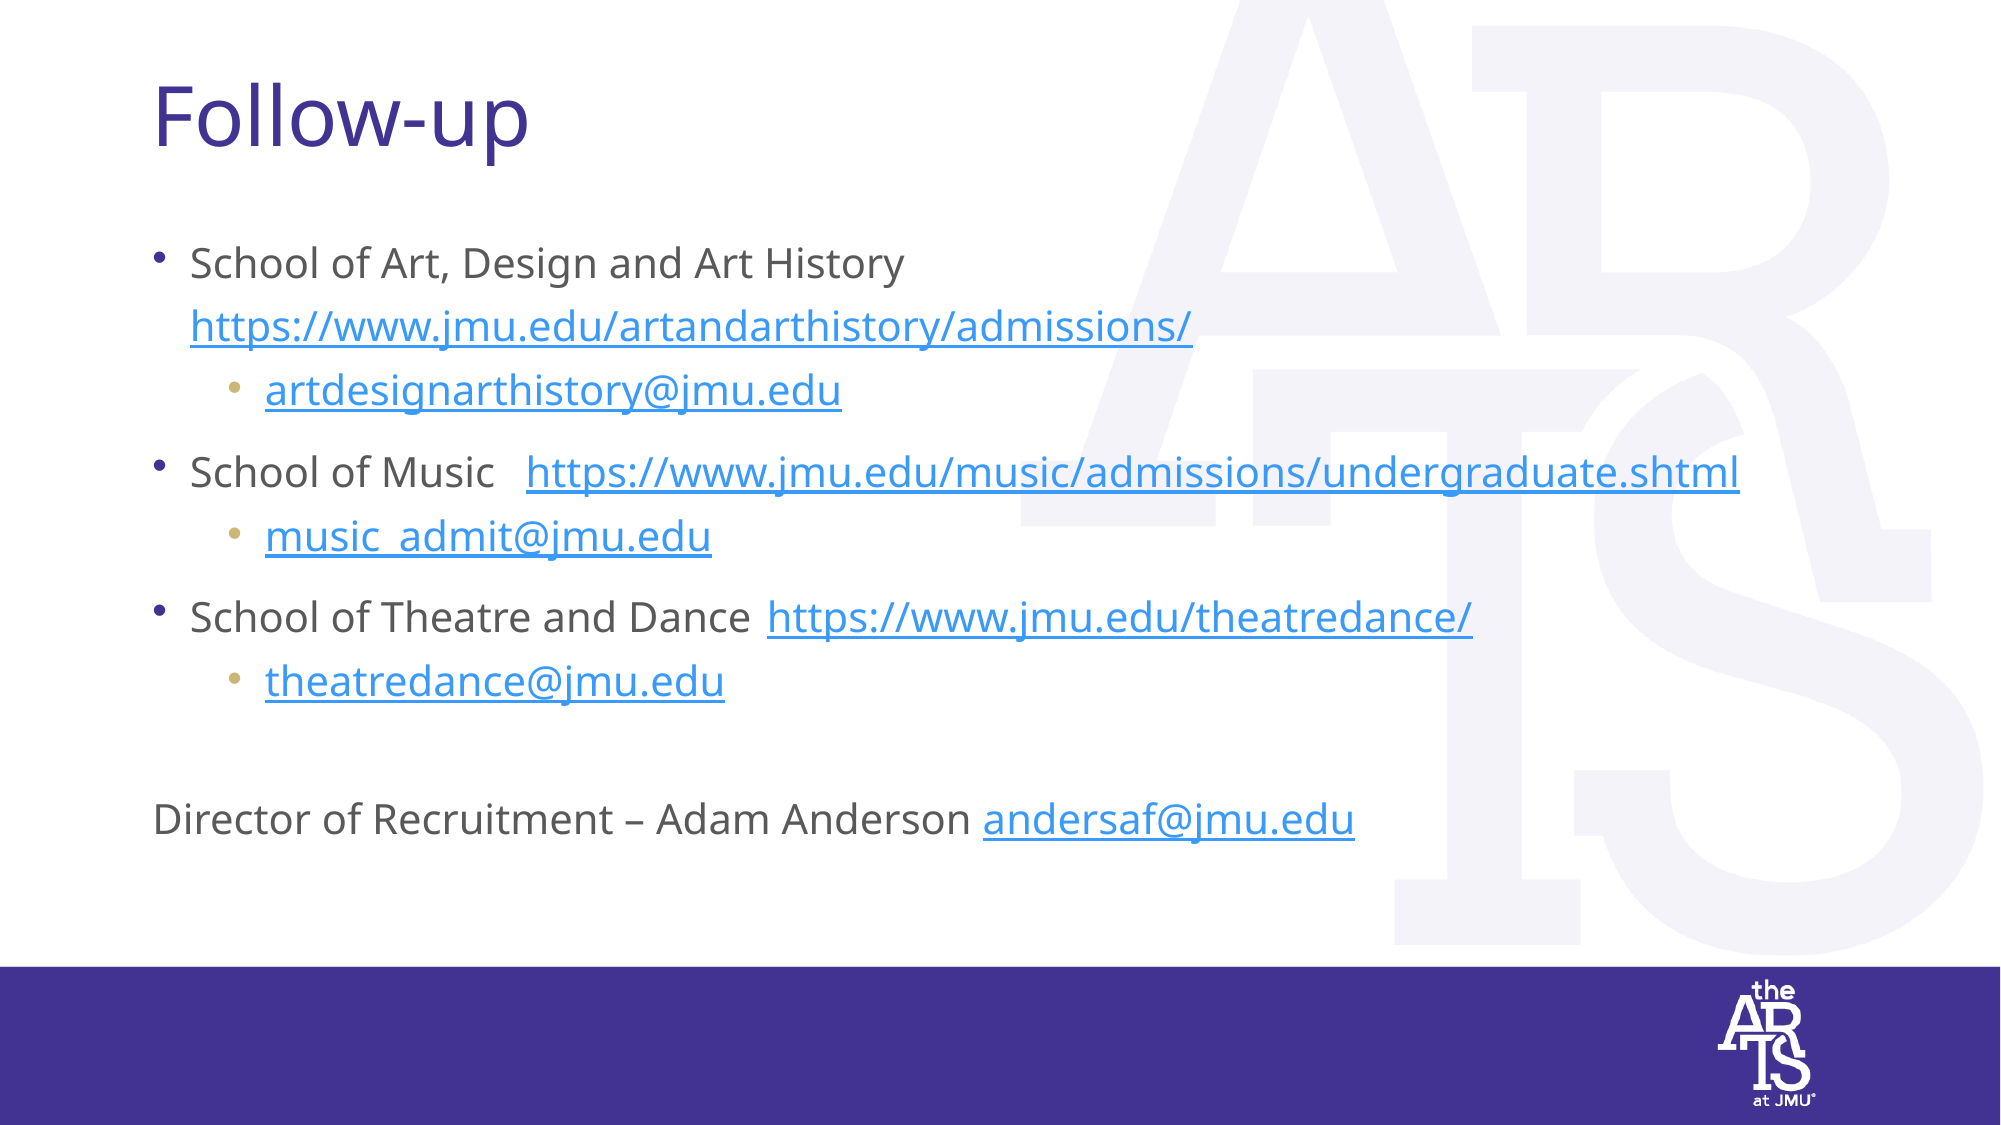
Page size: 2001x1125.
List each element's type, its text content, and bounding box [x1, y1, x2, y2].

picture [0, 0, 2001, 1125]
list School of Art, Design and Art History https://www.jmu.edu/artandarthistory/admissions/ artdesignarthistory@jmu.edu School of Music https://www.jmu.edu/music/admissions/undergraduate.shtml music_admit@jmu.edu School of Theatre and Dance https://www.jmu.edu/theatredance/ theatredance@jmu.edu Director of Recruitment – Adam Anderson andersaf@jmu.edu [137, 221, 1863, 941]
title Follow-up [136, 80, 1862, 172]
